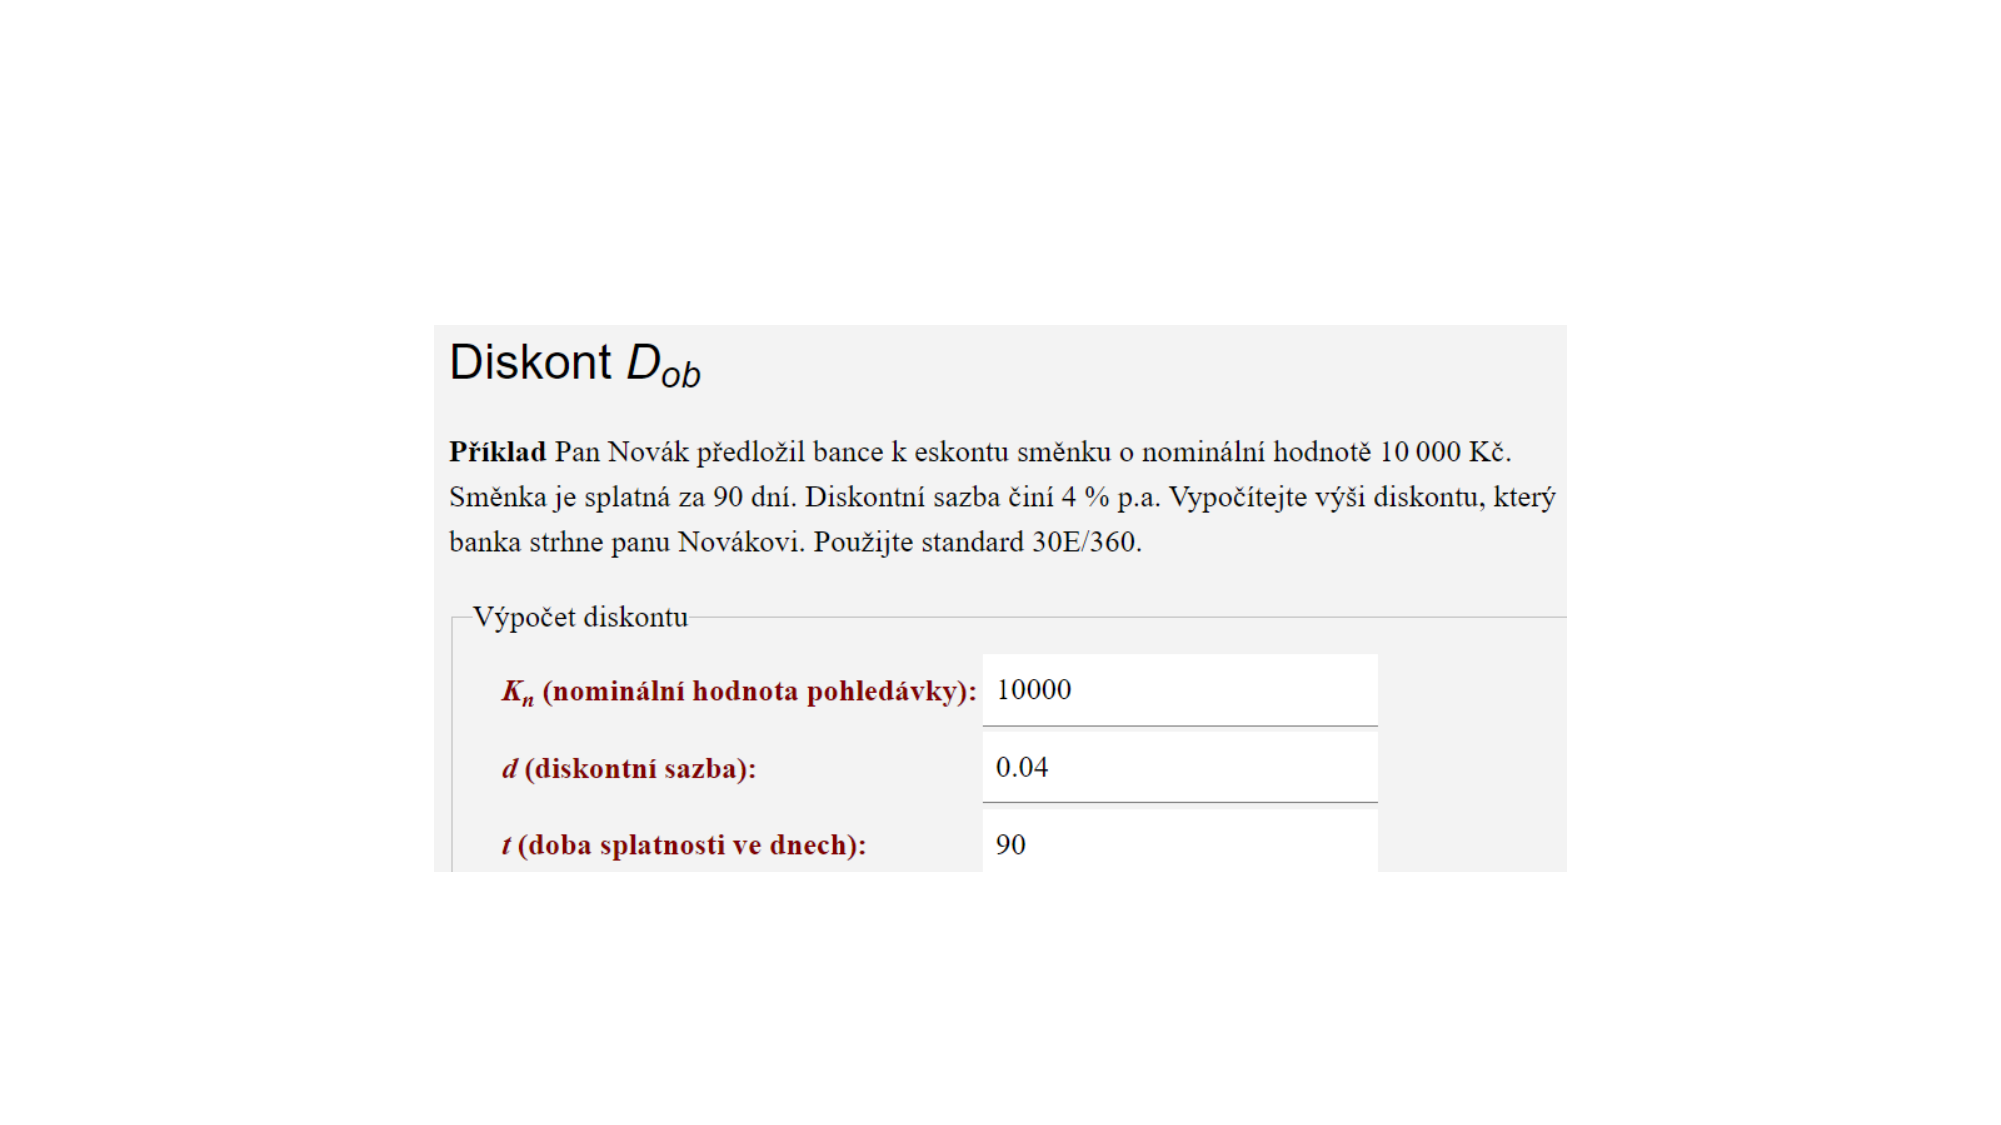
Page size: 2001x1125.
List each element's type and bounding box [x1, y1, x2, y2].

list [434, 325, 1567, 872]
